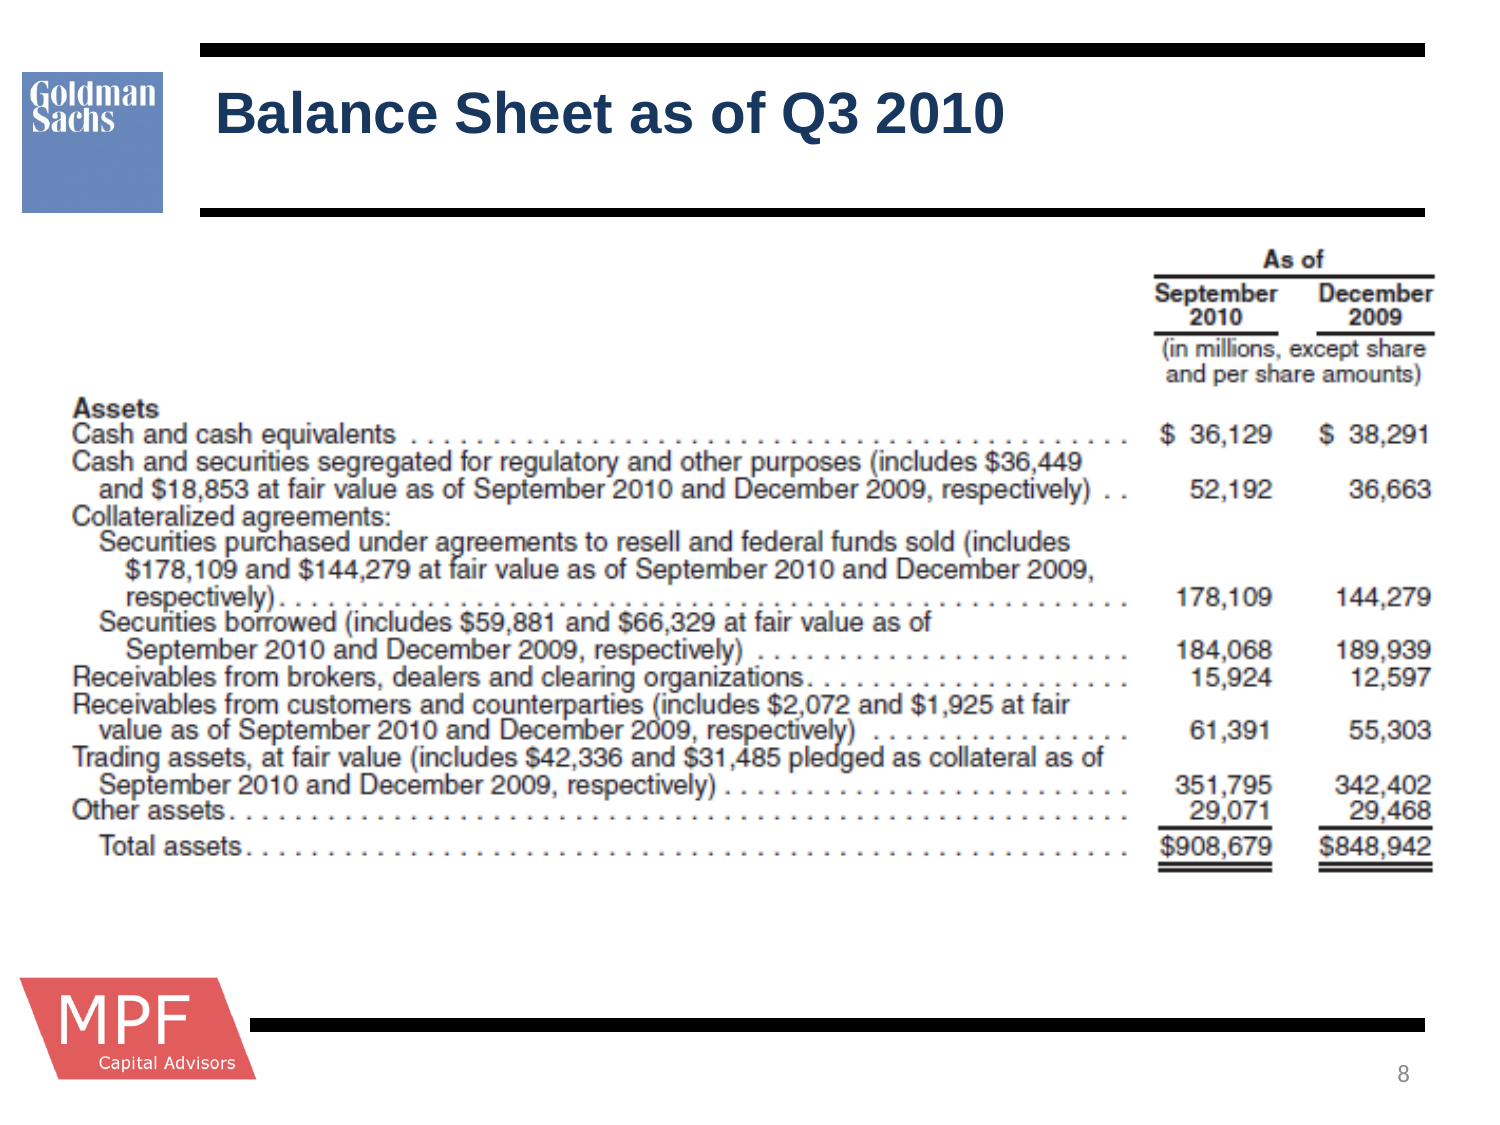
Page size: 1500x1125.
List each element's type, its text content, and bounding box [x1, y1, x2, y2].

title Balance Sheet as of Q3 2010 [200, 67, 1425, 188]
picture [0, 955, 274, 1095]
picture [22, 72, 163, 213]
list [49, 237, 1467, 876]
slide_number 8 [1074, 1042, 1425, 1103]
